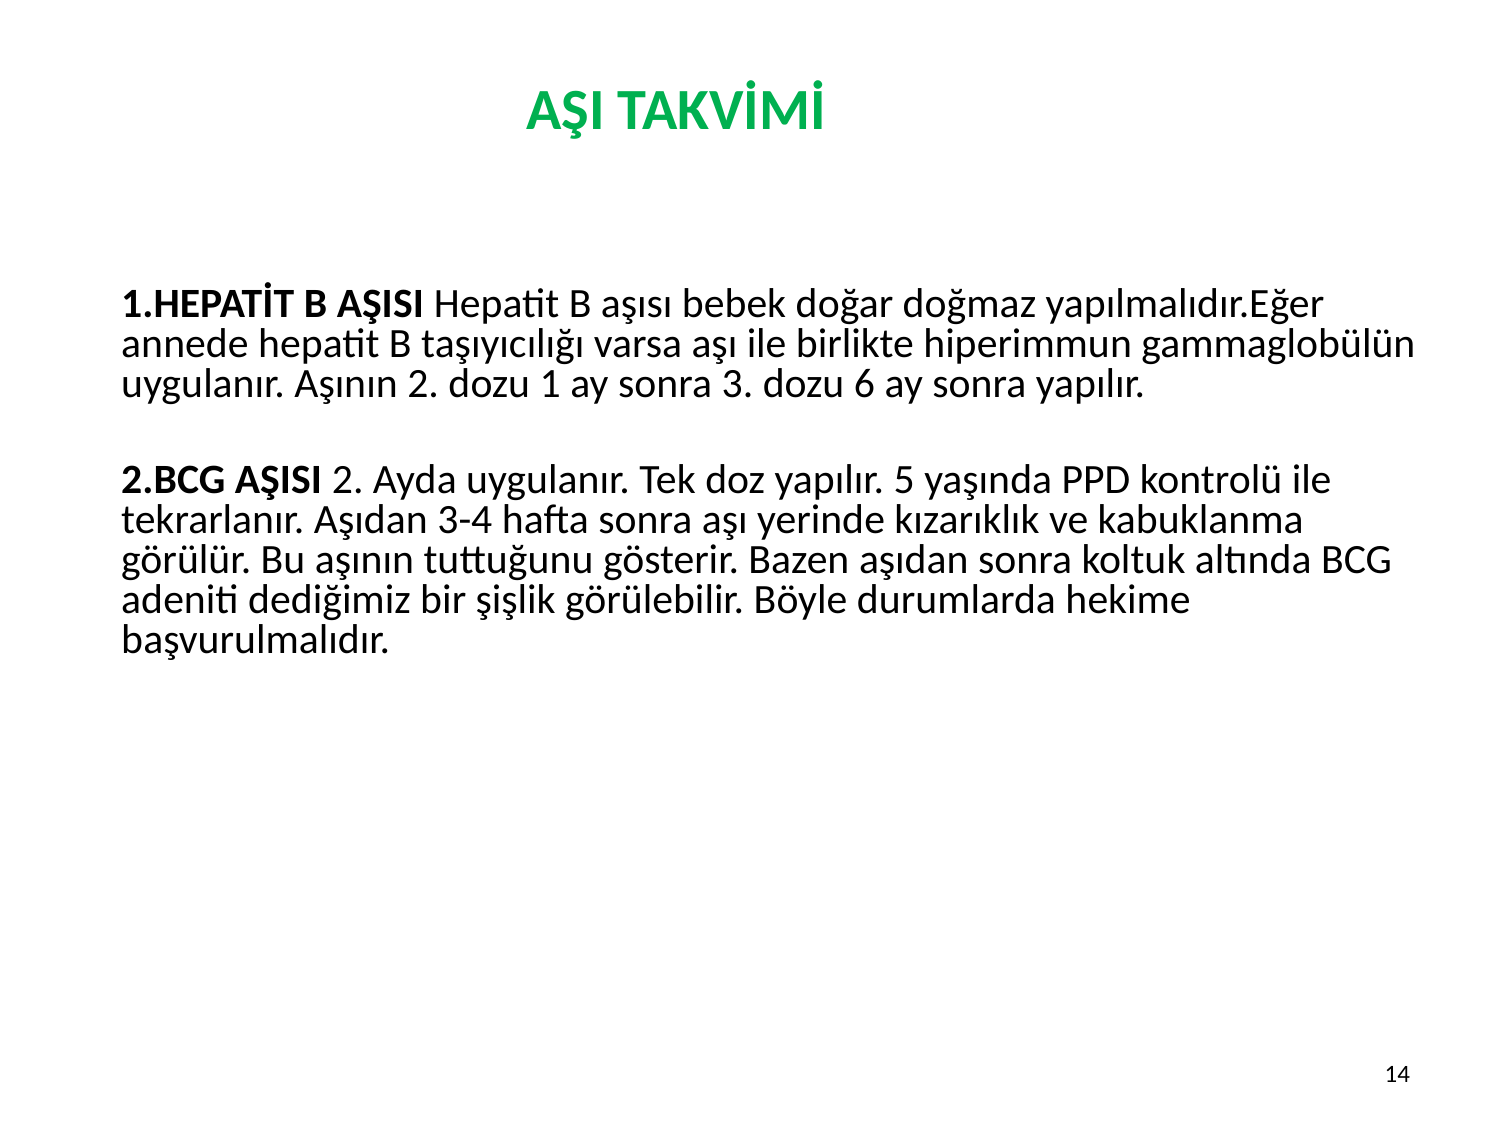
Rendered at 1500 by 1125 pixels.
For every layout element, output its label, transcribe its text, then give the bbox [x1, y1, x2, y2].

list 1.HEPATİT B AŞISI Hepatit B aşısı bebek doğar doğmaz yapılmalıdır.Eğer annede hepatit B taşıyıcılığı varsa aşı ile birlikte hiperimmun gammaglobülün uygulanır. Aşının 2. dozu 1 ay sonra 3. dozu 6 ay sonra yapılır. 2.BCG AŞISI 2. Ayda uygulanır. Tek doz yapılır. 5 yaşında PPD kontrolü ile tekrarlanır. Aşıdan 3-4 hafta sonra aşı yerinde kızarıklık ve kabuklanma görülür. Bu aşının tuttuğunu gösterir. Bazen aşıdan sonra koltuk altında BCG adeniti dediğimiz bir şişlik görülebilir. Böyle durumlarda hekime başvurulmalıdır. [50, 249, 1450, 900]
title AŞI TAKVİMİ [112, 24, 1240, 188]
slide_number 14 [1074, 1042, 1425, 1103]
